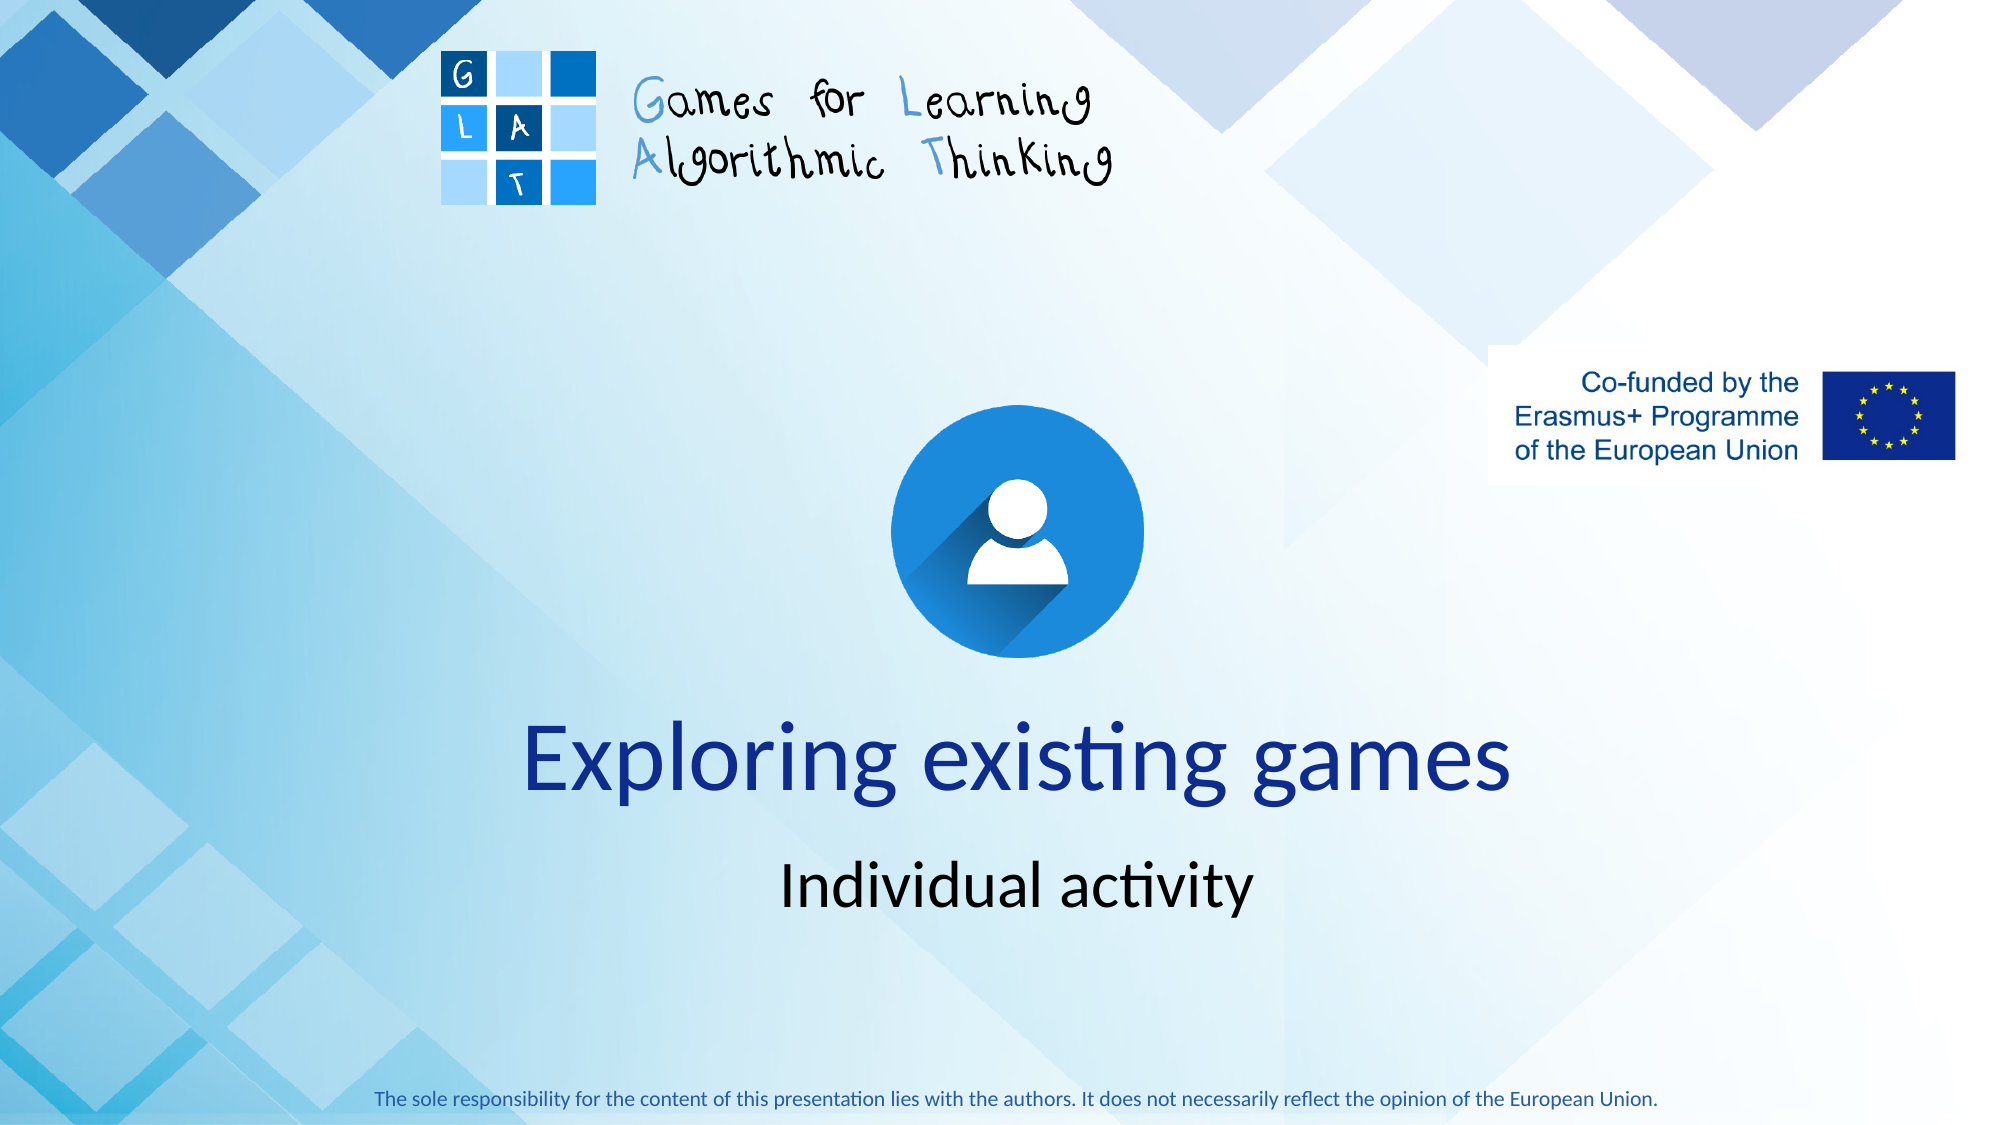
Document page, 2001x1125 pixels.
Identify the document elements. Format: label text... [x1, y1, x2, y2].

picture [0, 0, 2001, 1125]
subtitle Individual activity [278, 842, 1757, 932]
title Exploring existing games [278, 684, 1757, 820]
footer The sole responsibility for the content of this presentation lies with the authors. It does not necessarily reflect the opinion of the European Union. [346, 1078, 1689, 1118]
